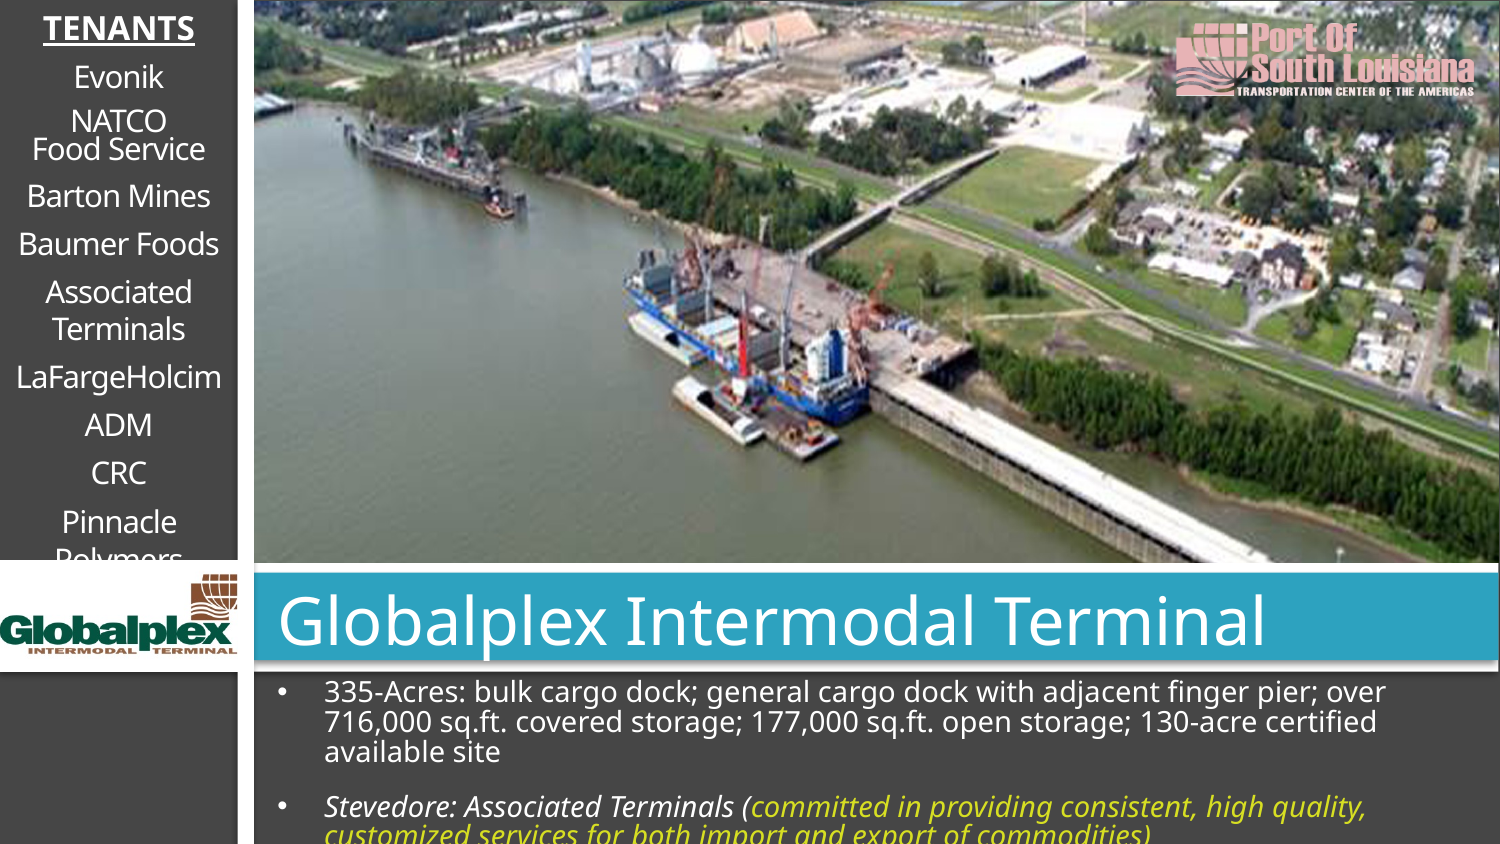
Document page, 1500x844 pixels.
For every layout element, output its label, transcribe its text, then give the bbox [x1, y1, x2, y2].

title Globalplex Intermodal Terminal [262, 581, 1463, 657]
list tenants Evonik NATCO Food Service Barton Mines Baumer Foods Associated Terminals LaFargeHolcim ADM CRC Pinnacle Polymers [0, 0, 238, 85]
text_box 335-Acres: bulk cargo dock; general cargo dock with adjacent finger pier; over 716,000 sq.ft. covered storage; 177,000 sq.ft. open storage; 130-acre certified available site Stevedore: Associated Terminals (committed in providing consistent, high quality, customized services for both import and export of commodities) [262, 671, 1425, 844]
picture [0, 560, 239, 673]
picture [253, 1, 1499, 564]
